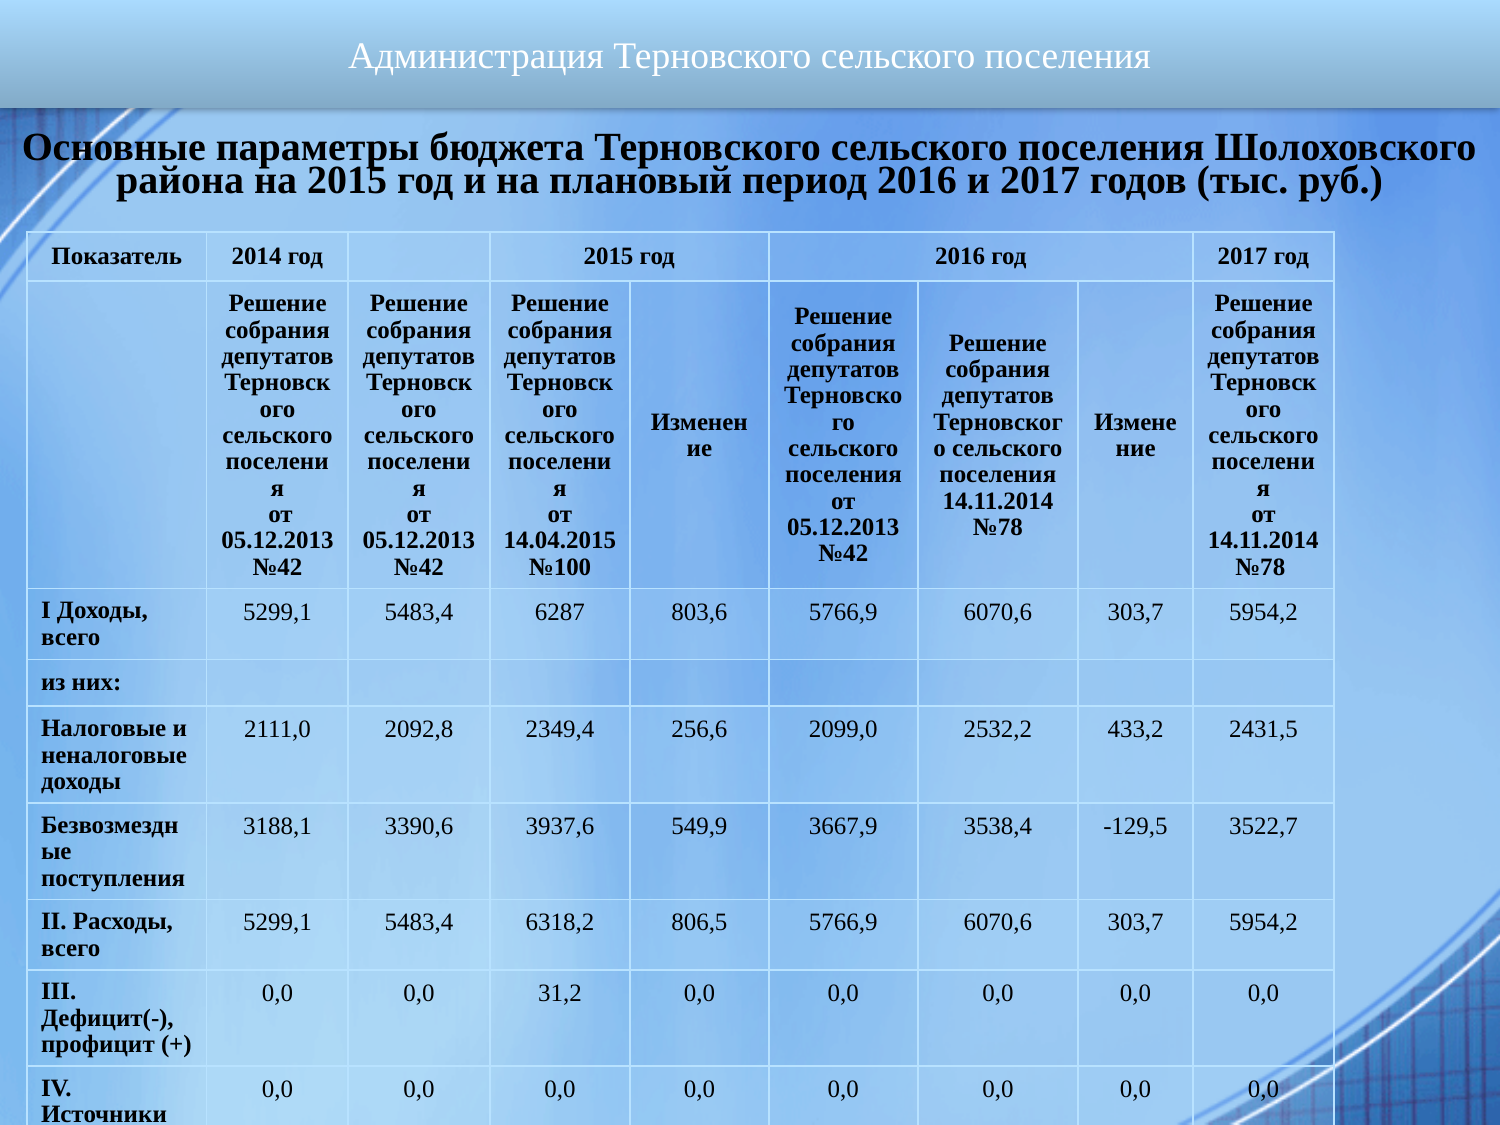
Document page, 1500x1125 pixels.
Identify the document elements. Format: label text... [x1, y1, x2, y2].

table_cell 0,0 [919, 1067, 1077, 1125]
table_cell [207, 660, 347, 705]
table_cell 2099,0 [770, 707, 917, 802]
table_cell 3522,7 [1194, 804, 1333, 899]
table_cell 5954,2 [1194, 589, 1333, 659]
table_cell 0,0 [207, 971, 347, 1065]
table_cell 0,0 [207, 1067, 347, 1125]
table_cell 0,0 [1079, 971, 1192, 1065]
text_box Администрация Терновского сельского поселения [0, 0, 1500, 108]
table_cell Изменение [1079, 282, 1192, 588]
table_cell II. Расходы, всего [28, 900, 206, 969]
table_cell [349, 660, 489, 705]
table_cell 549,9 [631, 804, 768, 899]
table_cell [919, 660, 1077, 705]
table_cell 0,0 [631, 971, 768, 1065]
table_cell 5766,9 [770, 589, 917, 659]
table_cell 0,0 [770, 971, 917, 1065]
table_cell 0,0 [349, 1067, 489, 1125]
table_cell [1079, 660, 1192, 705]
table_cell [491, 660, 629, 705]
table_cell 6070,6 [919, 900, 1077, 969]
table_cell 0,0 [1194, 971, 1333, 1065]
table_cell 3667,9 [770, 804, 917, 899]
table_cell 2532,2 [919, 707, 1077, 802]
table_cell 3937,6 [491, 804, 629, 899]
table_cell 5299,1 [207, 900, 347, 969]
table_cell III. Дефицит(-), профицит (+) [28, 971, 206, 1065]
table_header 2016 год [770, 233, 1192, 280]
table_cell Безвозмездные поступления [28, 804, 206, 899]
table_cell 3538,4 [919, 804, 1077, 899]
table_header 2014 год [207, 233, 347, 280]
table_cell 31,2 [491, 971, 629, 1065]
table_cell Решение собрания депутатов Терновского сельского поселения от 05.12.2013 №42 [770, 282, 917, 588]
table_cell 0,0 [770, 1067, 917, 1125]
table_cell -129,5 [1079, 804, 1192, 899]
table_cell 0,0 [631, 1067, 768, 1125]
table_cell 803,6 [631, 589, 768, 659]
table_cell I Доходы, всего [28, 589, 206, 659]
table_header 2017 год [1194, 233, 1333, 280]
table_cell 0,0 [491, 1067, 629, 1125]
table_cell 5483,4 [349, 589, 489, 659]
table_cell Решение собрания депутатов Терновского сельского поселения от 05.12.2013 №42 [349, 282, 489, 588]
table_cell из них: [28, 660, 206, 705]
table_cell Решение собрания депутатов Терновского сельского поселения 14.11.2014№78 [919, 282, 1077, 588]
table_cell 5483,4 [349, 900, 489, 969]
table_cell 5954,2 [1194, 900, 1333, 969]
table_cell Решение собрания депутатов Терновского сельского поселения от 14.04.2015 №100 [491, 282, 629, 588]
table_cell 6070,6 [919, 589, 1077, 659]
table_cell Налоговые и неналоговые доходы [28, 707, 206, 802]
table_cell 2111,0 [207, 707, 347, 802]
table_cell 0,0 [1194, 1067, 1333, 1125]
table_cell 6287 [491, 589, 629, 659]
table_cell Решение собрания депутатов Терновского сельского поселения от 14.11.2014№78 [1194, 282, 1333, 588]
table_cell 303,7 [1079, 589, 1192, 659]
table_cell 5766,9 [770, 900, 917, 969]
table_cell 3390,6 [349, 804, 489, 899]
table_cell 2349,4 [491, 707, 629, 802]
table_header Показатель [28, 233, 206, 280]
table_cell 433,2 [1079, 707, 1192, 802]
table_cell 3188,1 [207, 804, 347, 899]
table_cell Изменение [631, 282, 768, 588]
table_cell 0,0 [349, 971, 489, 1065]
table_header 2015 год [491, 233, 768, 280]
table_cell 256,6 [631, 707, 768, 802]
table_cell [770, 660, 917, 705]
table_cell [631, 660, 768, 705]
table_cell 0,0 [919, 971, 1077, 1065]
table_cell 303,7 [1079, 900, 1192, 969]
table_cell Решение собрания депутатов Терновского сельского поселения от 05.12.2013 №42 [207, 282, 347, 588]
table_header [349, 233, 489, 280]
table_cell 5299,1 [207, 589, 347, 659]
table_cell 2431,5 [1194, 707, 1333, 802]
title Основные параметры бюджета Терновского сельского поселения Шолоховского района на 2015 год и на плановый период 2016 и 2017 годов (тыс. руб.) [0, 115, 1500, 209]
table_cell 2092,8 [349, 707, 489, 802]
picture [0, 209, 1500, 1125]
table_cell IV. Источники финансирования дефицита [28, 1067, 206, 1125]
table_cell [28, 282, 206, 588]
table_cell 6318,2 [491, 900, 629, 969]
table_cell 806,5 [631, 900, 768, 969]
table_cell 0,0 [1079, 1067, 1192, 1125]
table_cell [1194, 660, 1333, 705]
